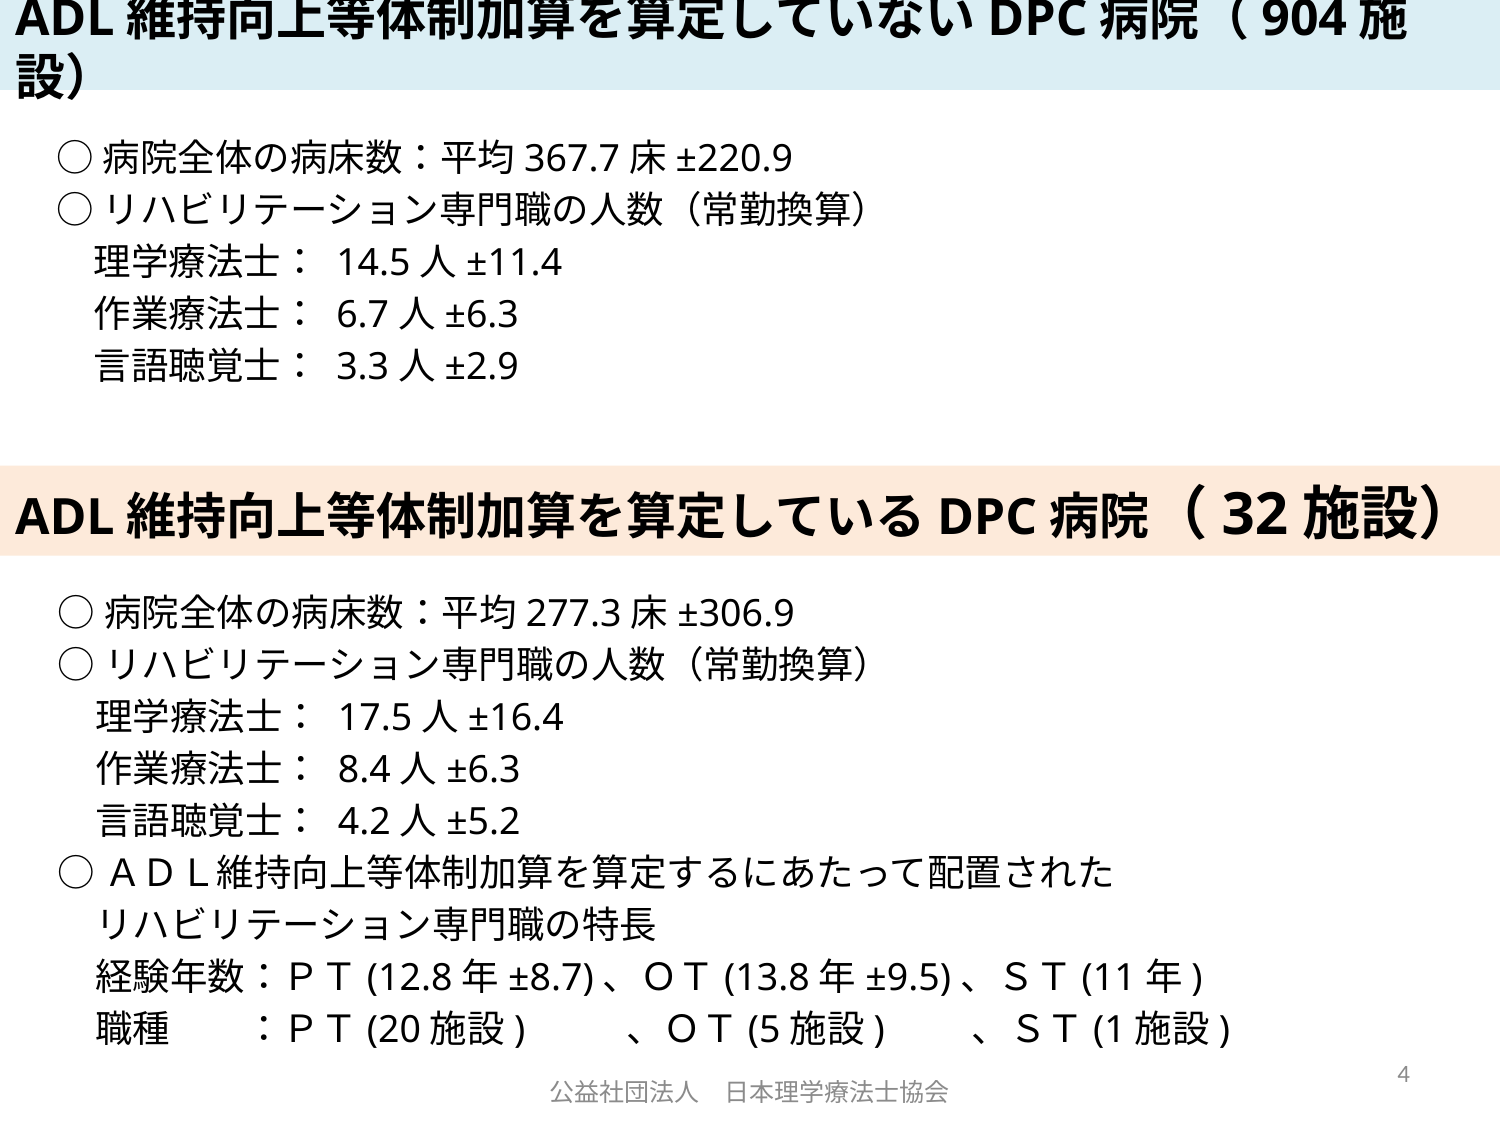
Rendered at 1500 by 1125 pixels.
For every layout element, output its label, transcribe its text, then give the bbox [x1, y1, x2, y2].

text_box ○病院全体の病床数：平均367.7床±220.9 ○リハビリテーション専門職の人数（常勤換算） 理学療法士： 14.5人±11.4 作業療法士： 6.7人±6.3 言語聴覚士： 3.3人±2.9 [41, 119, 905, 395]
slide_number 4 [1074, 1042, 1425, 1103]
text_box 公益社団法人 日本理学療法士協会 [377, 1061, 1123, 1122]
title ADL維持向上等体制加算を算定していないDPC病院（904施設） [0, 0, 1500, 90]
text_box ADL維持向上等体制加算を算定しているDPC病院（32施設） [0, 465, 1500, 556]
text_box ○病院全体の病床数：平均277.3床±306.9 ○リハビリテーション専門職の人数（常勤換算） 理学療法士： 17.5人±16.4 作業療法士： 8.4人±6.3 言語聴覚士： 4.2人±5.2 ○ＡＤＬ維持向上等体制加算を算定するにあたって配置された リハビリテーション専門職の特長 経験年数：ＰＴ(12.8年±8.7)、ＯＴ(13.8年±9.5)、ＳＴ(11年) 職種 ：ＰＴ(20施設) 、ＯＴ(5施設) 、ＳＴ(1施設) [43, 574, 1245, 1058]
